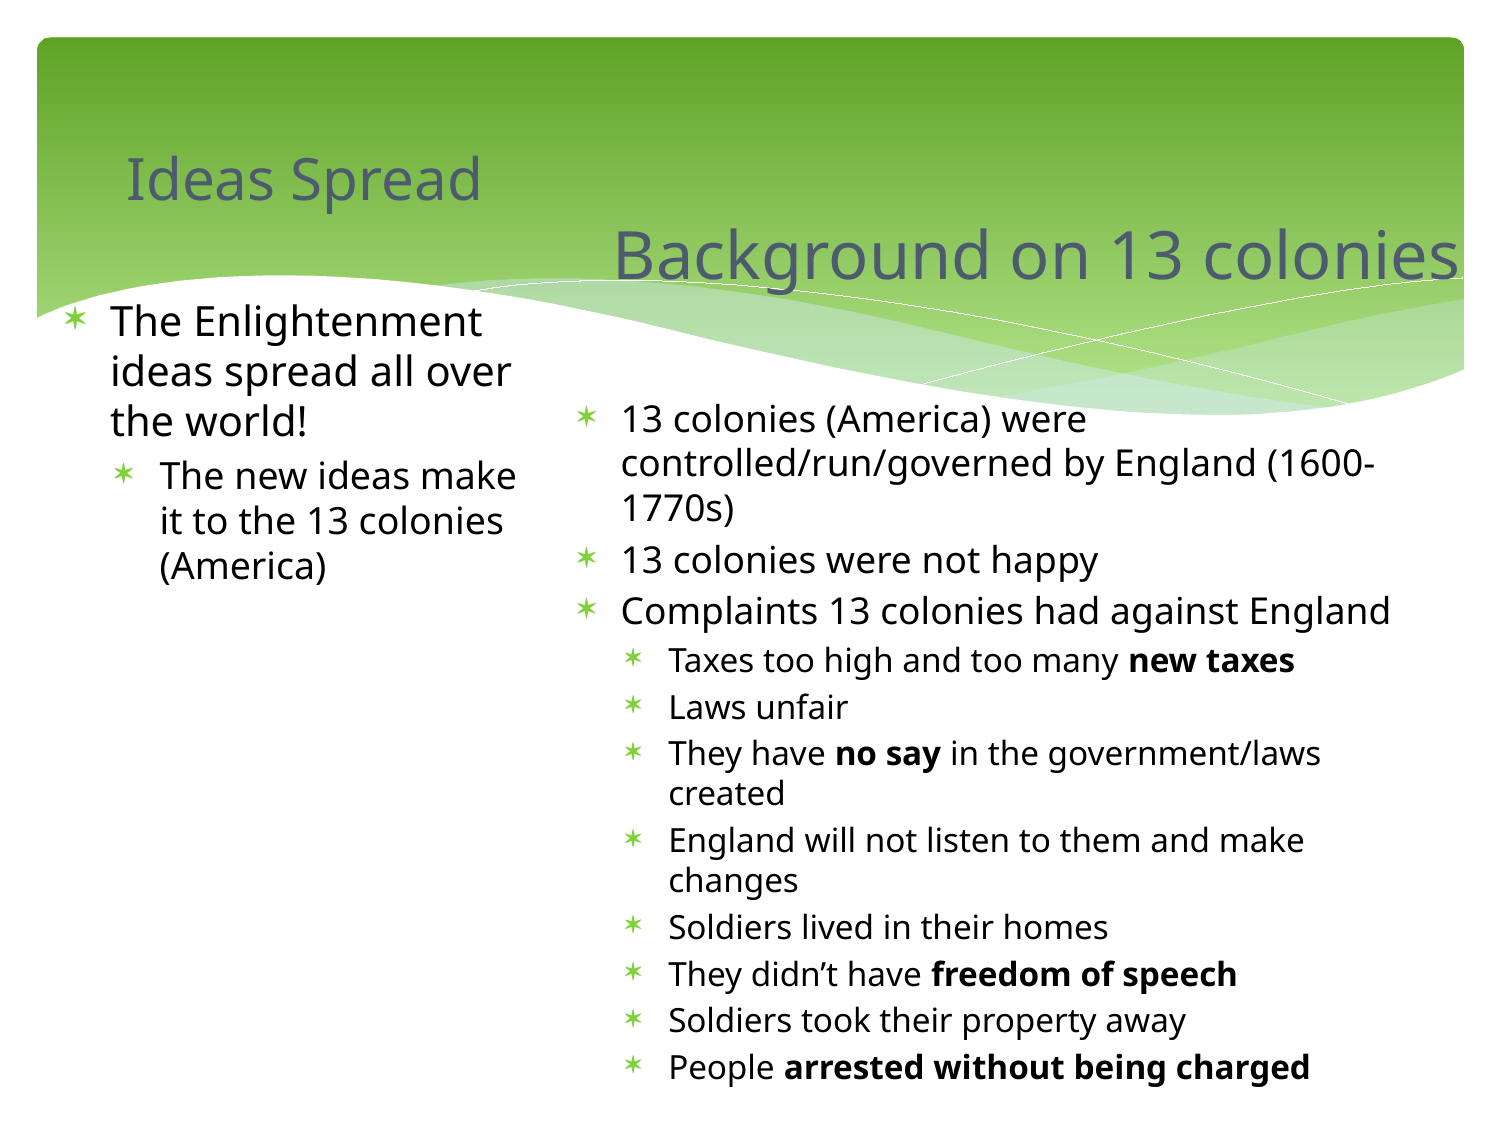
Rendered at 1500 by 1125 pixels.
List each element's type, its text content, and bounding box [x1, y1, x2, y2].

list 13 colonies (America) were controlled/run/governed by England (1600-1770s) 13 colonies were not happy Complaints 13 colonies had against England Taxes too high and too many new taxes Laws unfair They have no say in the government/laws created England will not listen to them and make changes Soldiers lived in their homes They didn’t have freedom of speech Soldiers took their property away People arrested without being charged [562, 387, 1425, 1100]
list Ideas Spread [62, 125, 563, 230]
list Background on 13 colonies [574, 200, 1500, 305]
list The Enlightenment ideas spread all over the world! The new ideas make it to the 13 colonies (America) [50, 287, 538, 1005]
